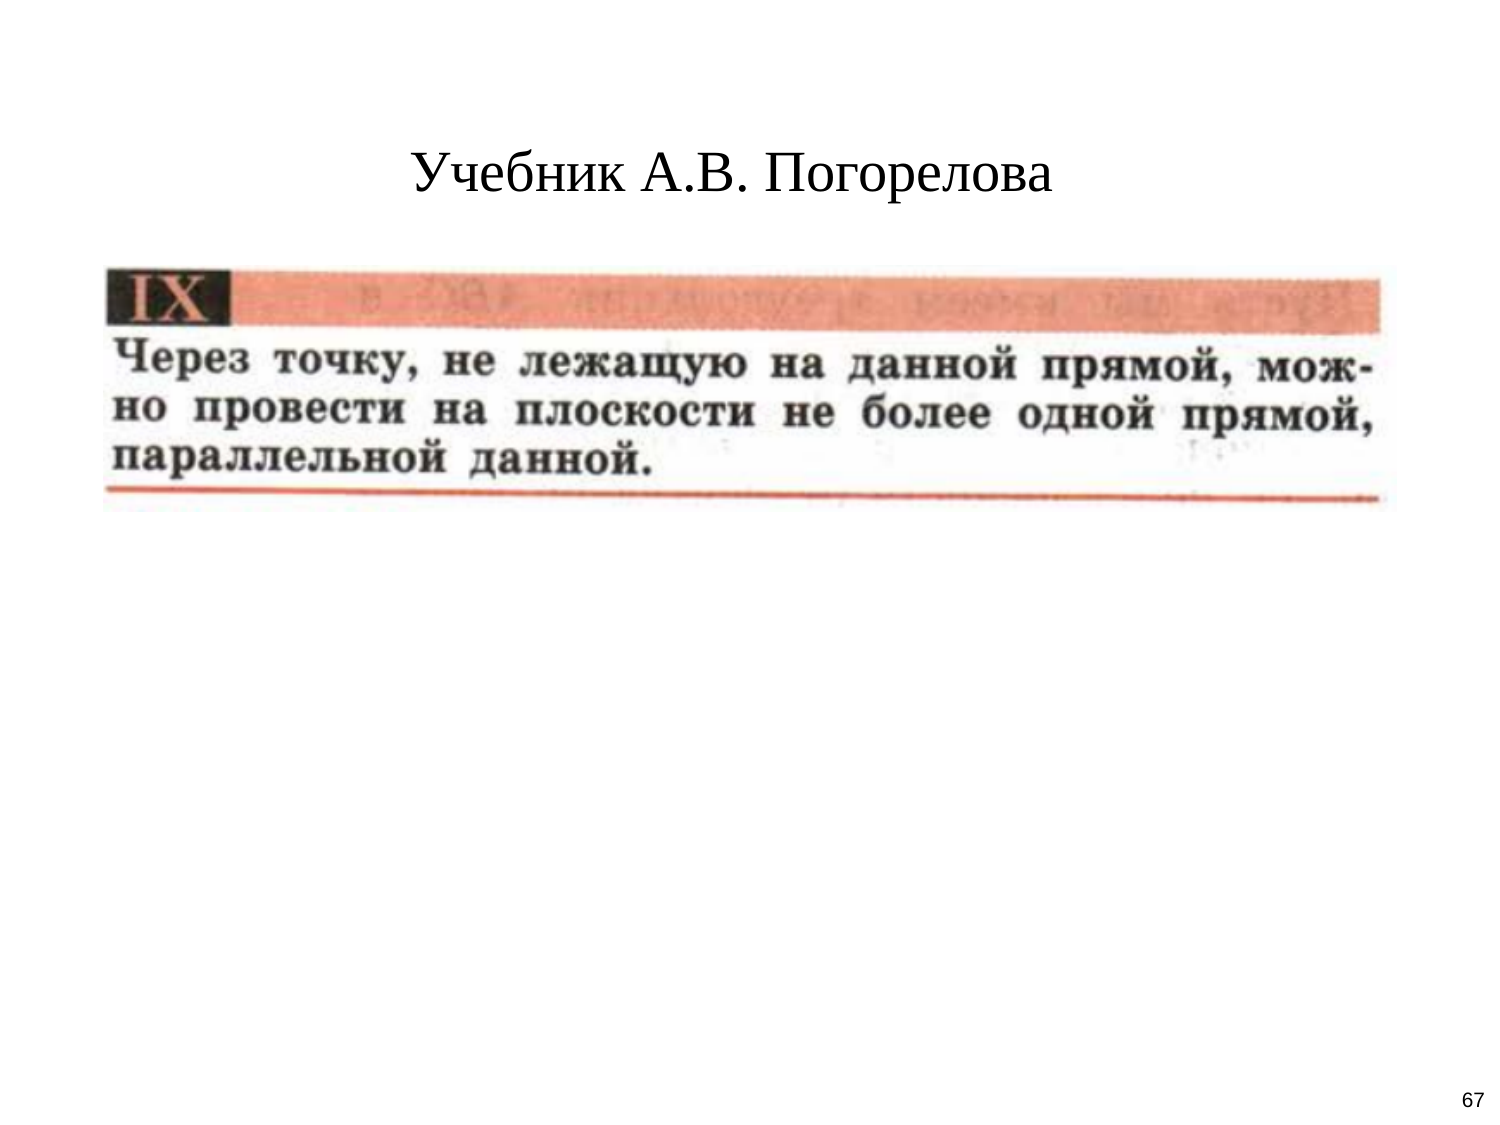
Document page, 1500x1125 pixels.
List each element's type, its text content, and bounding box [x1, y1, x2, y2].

text_box Учебник А.В. Погорелова [0, 125, 1463, 211]
picture [102, 264, 1397, 513]
text_box 67 [1417, 1079, 1500, 1125]
